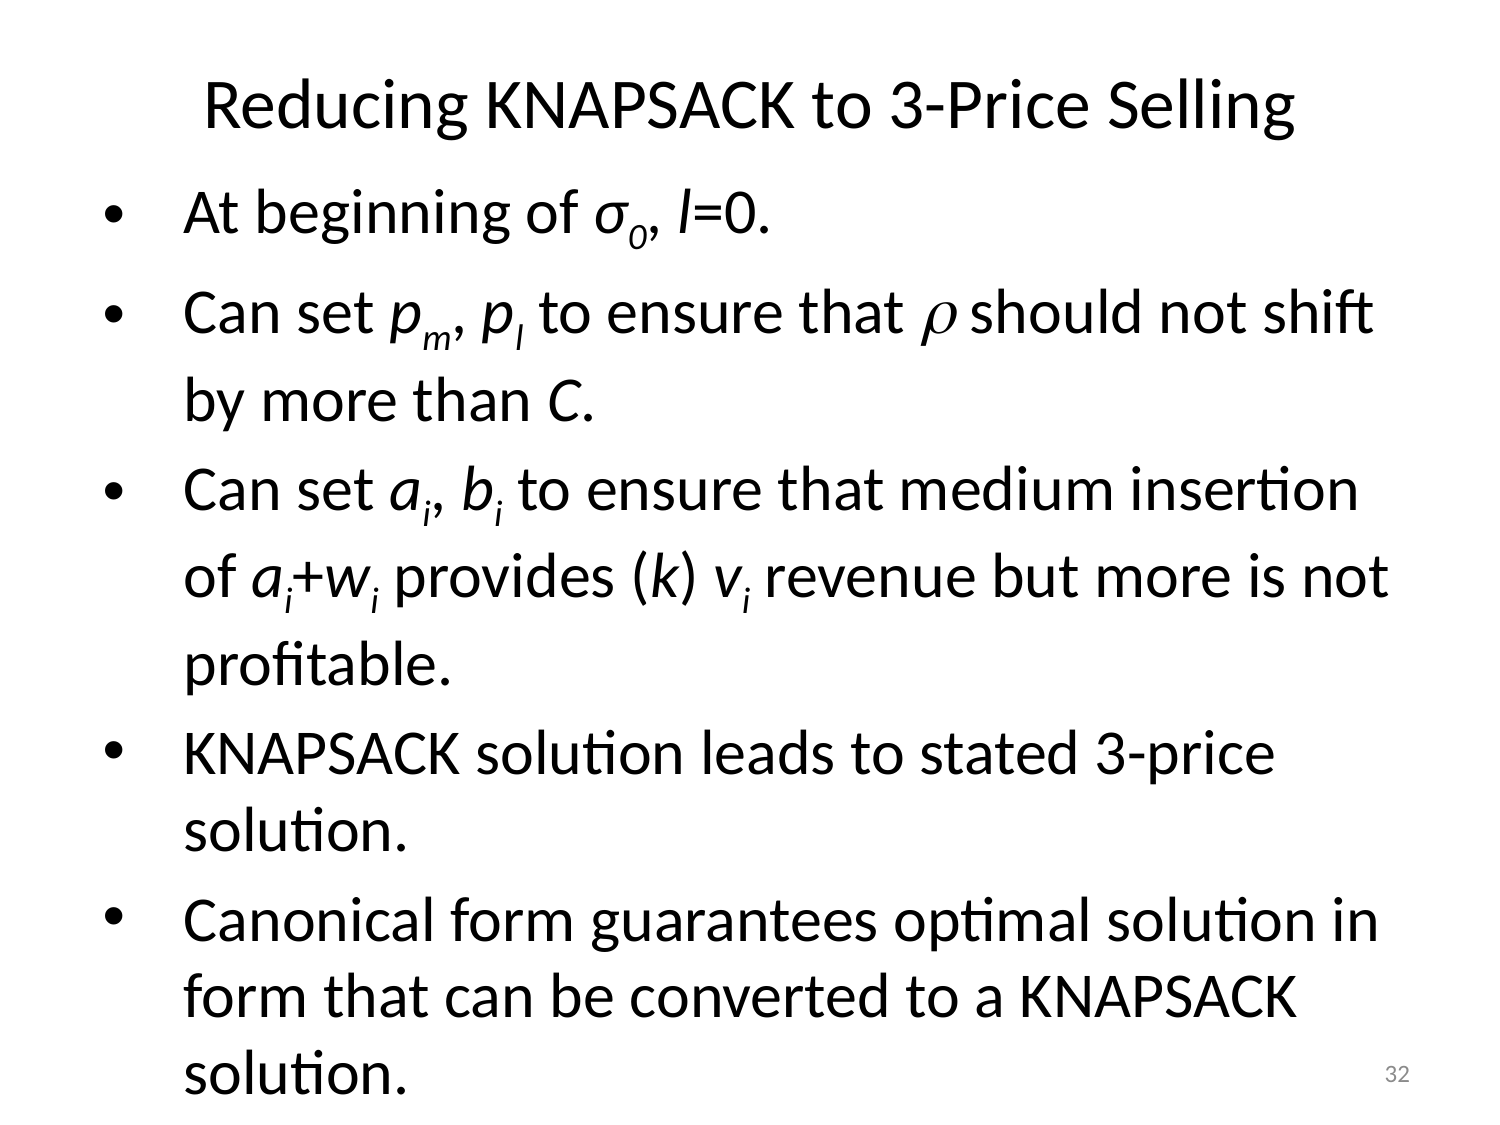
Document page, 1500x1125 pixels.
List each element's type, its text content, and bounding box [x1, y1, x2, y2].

title Reducing Knapsack to 3-Price Selling [62, 24, 1438, 175]
slide_number 32 [1074, 1042, 1425, 1103]
list At beginning of σ0, l=0. Can set pm, pl to ensure that  should not shift by more than C. Can set ai, bi to ensure that medium insertion of ai+wi provides (k) vi revenue but more is not profitable. Knapsack solution leads to stated 3-price solution. Canonical form guarantees optimal solution in form that can be converted to a Knapsack solution. [87, 162, 1438, 1125]
